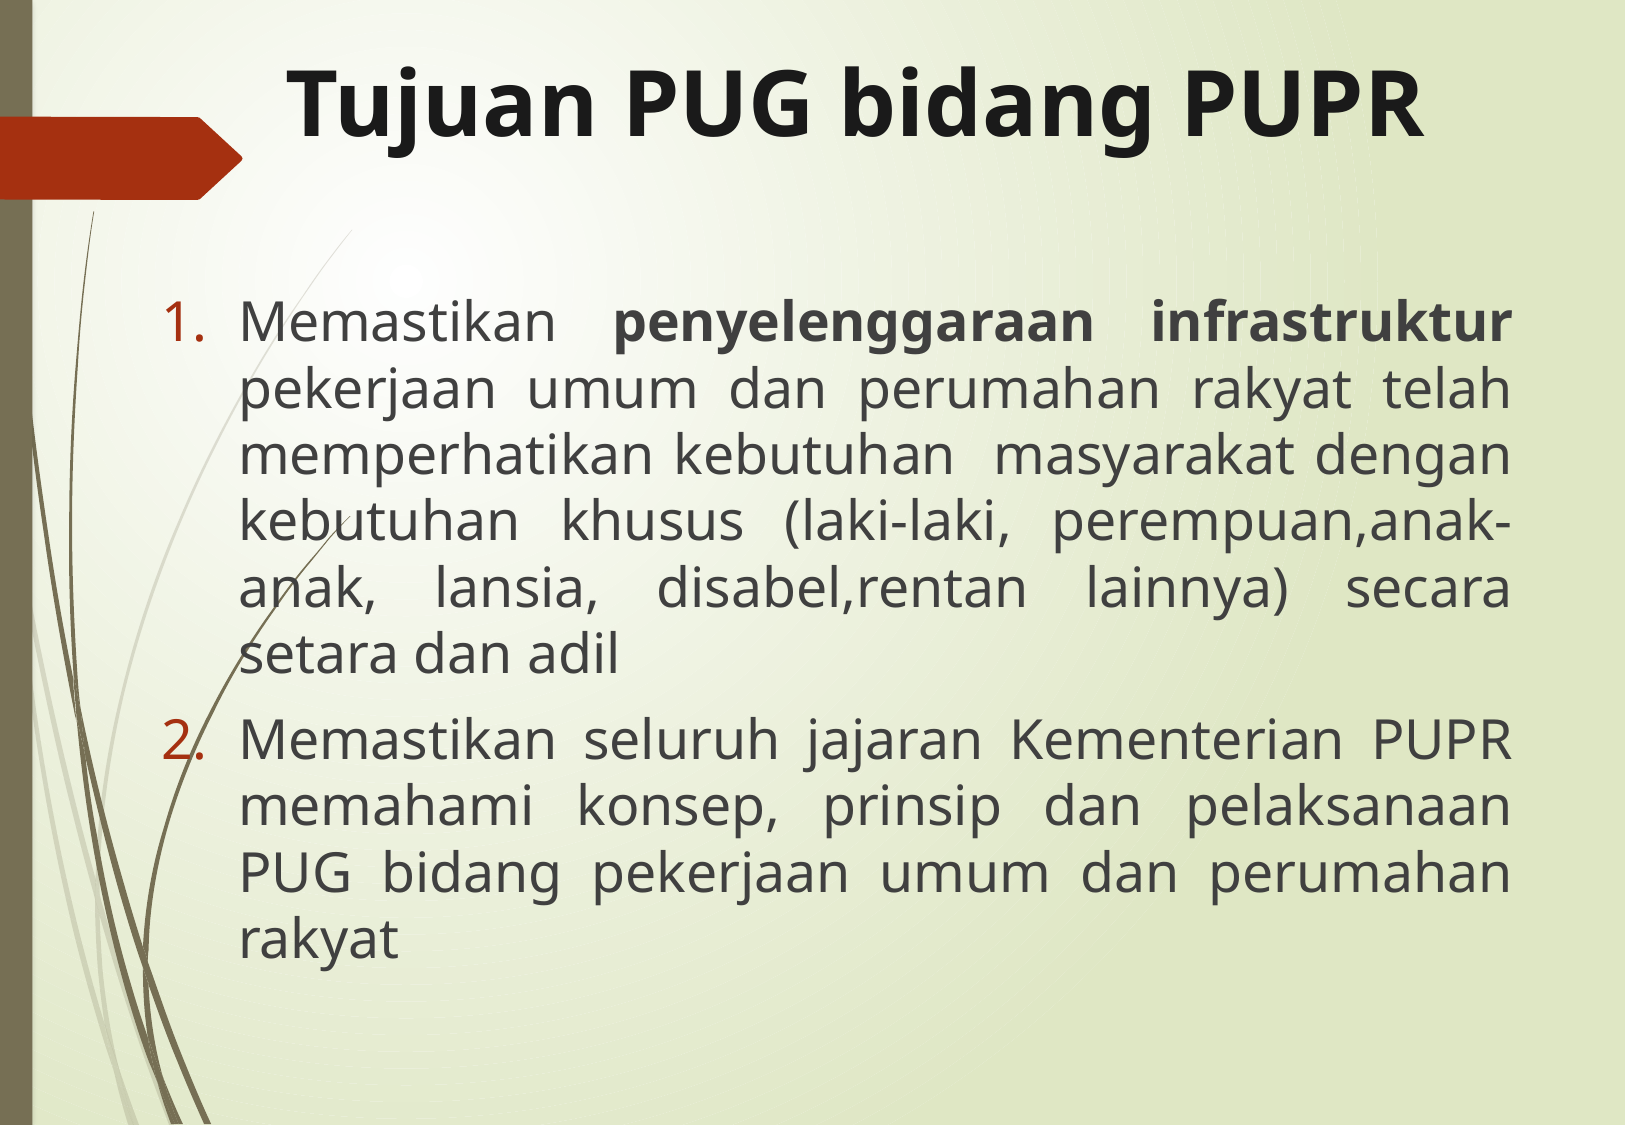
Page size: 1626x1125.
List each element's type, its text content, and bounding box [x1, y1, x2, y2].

list Memastikan penyelenggaraan infrastruktur pekerjaan umum dan perumahan rakyat telah memperhatikan kebutuhan masyarakat dengan kebutuhan khusus (laki-laki, perempuan,anak-anak, lansia, disabel,rentan lainnya) secara setara dan adil Memastikan seluruh jajaran Kementerian PUPR memahami konsep, prinsip dan pelaksanaan PUG bidang pekerjaan umum dan perumahan rakyat [146, 278, 1530, 979]
title Tujuan PUG bidang PUPR [270, 37, 1517, 278]
